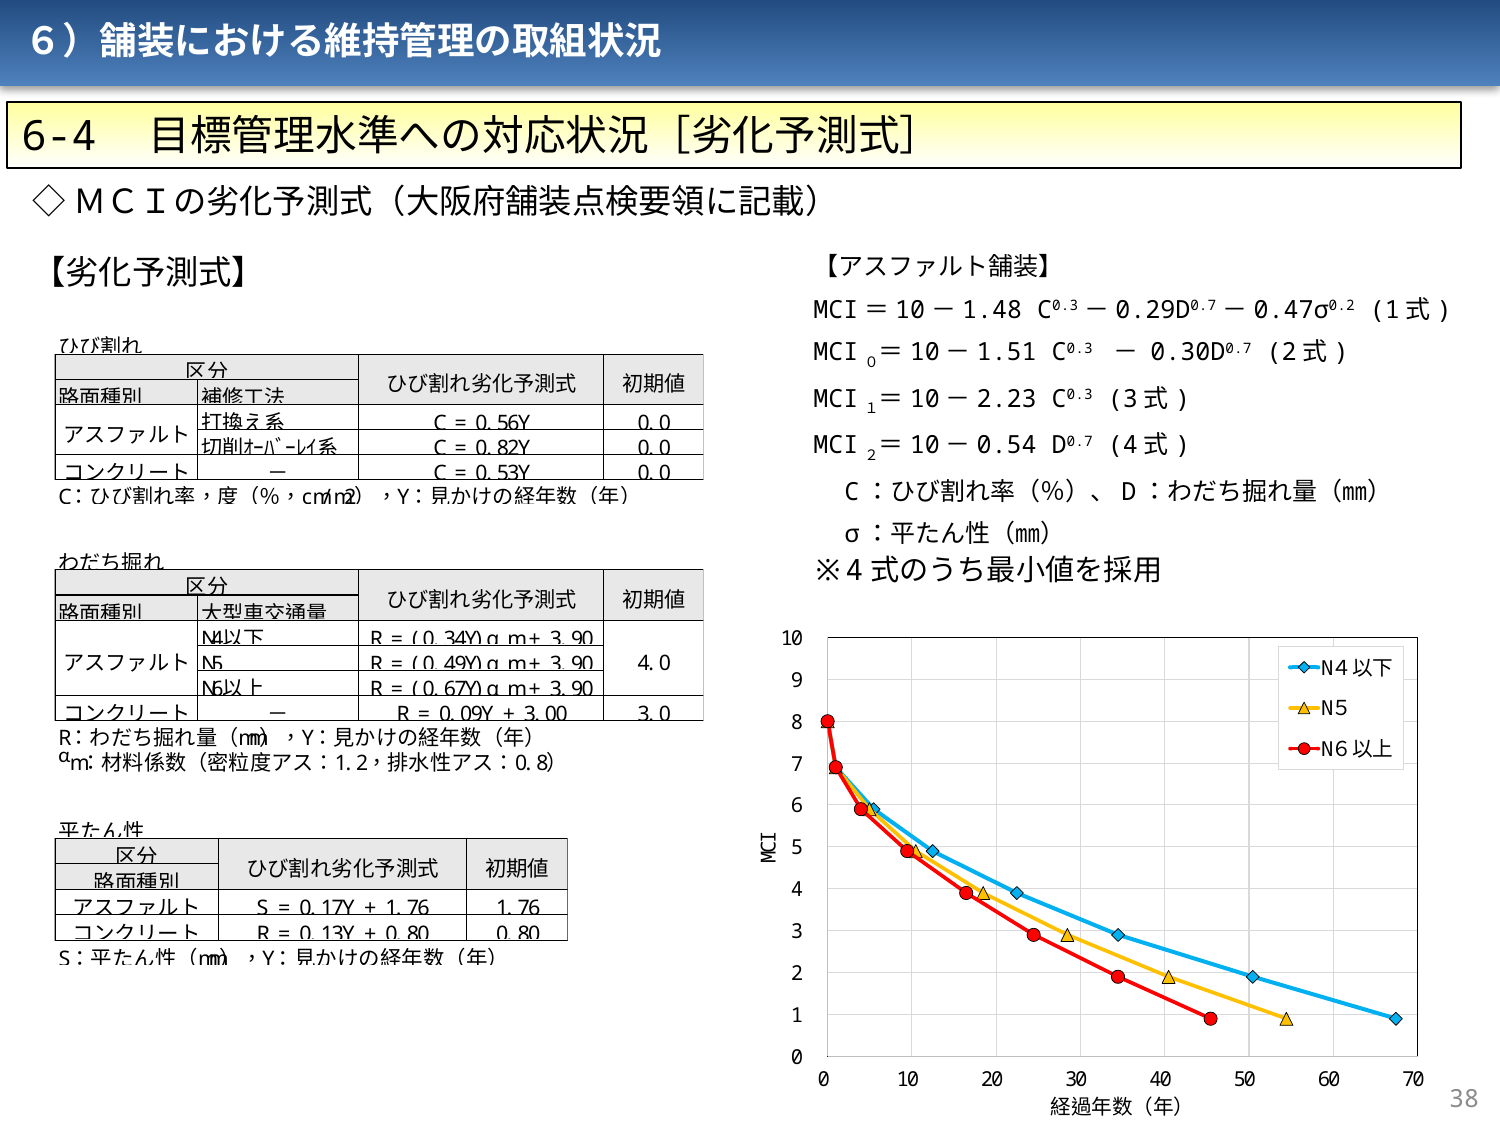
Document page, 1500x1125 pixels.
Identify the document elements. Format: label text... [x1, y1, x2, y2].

text_box 6-4 目標管理水準への対応状況［劣化予測式］ [6, 101, 1462, 168]
text_box ◇ＭＣＩの劣化予測式（大阪府舗装点検要領に記載） [17, 172, 1462, 228]
picture [739, 618, 1449, 1125]
text_box 【アスファルト舗装】 MCI＝10－1.48 C0.3－0.29D0.7－0.47σ0.2 (1式) MCI０＝10－1.51 C0.3 － 0.30D0.7 (2式) MCI１＝10－2.23 C0.3 (3式) MCI２＝10－0.54 D0.7 (4式) C：ひび割れ率（％）、D：わだち掘れ量（㎜） σ：平たん性（㎜） [798, 243, 1484, 633]
picture [54, 328, 705, 506]
text_box [0, 0, 1500, 86]
slide_number 38 [1453, 1069, 1495, 1125]
text_box ※4式のうち最小値を採用 [795, 544, 1481, 594]
picture [54, 811, 569, 967]
text_box 【劣化予測式】 [17, 243, 774, 299]
text_box ６）舗装における維持管理の取組状況 [9, 9, 1012, 70]
picture [54, 544, 705, 774]
